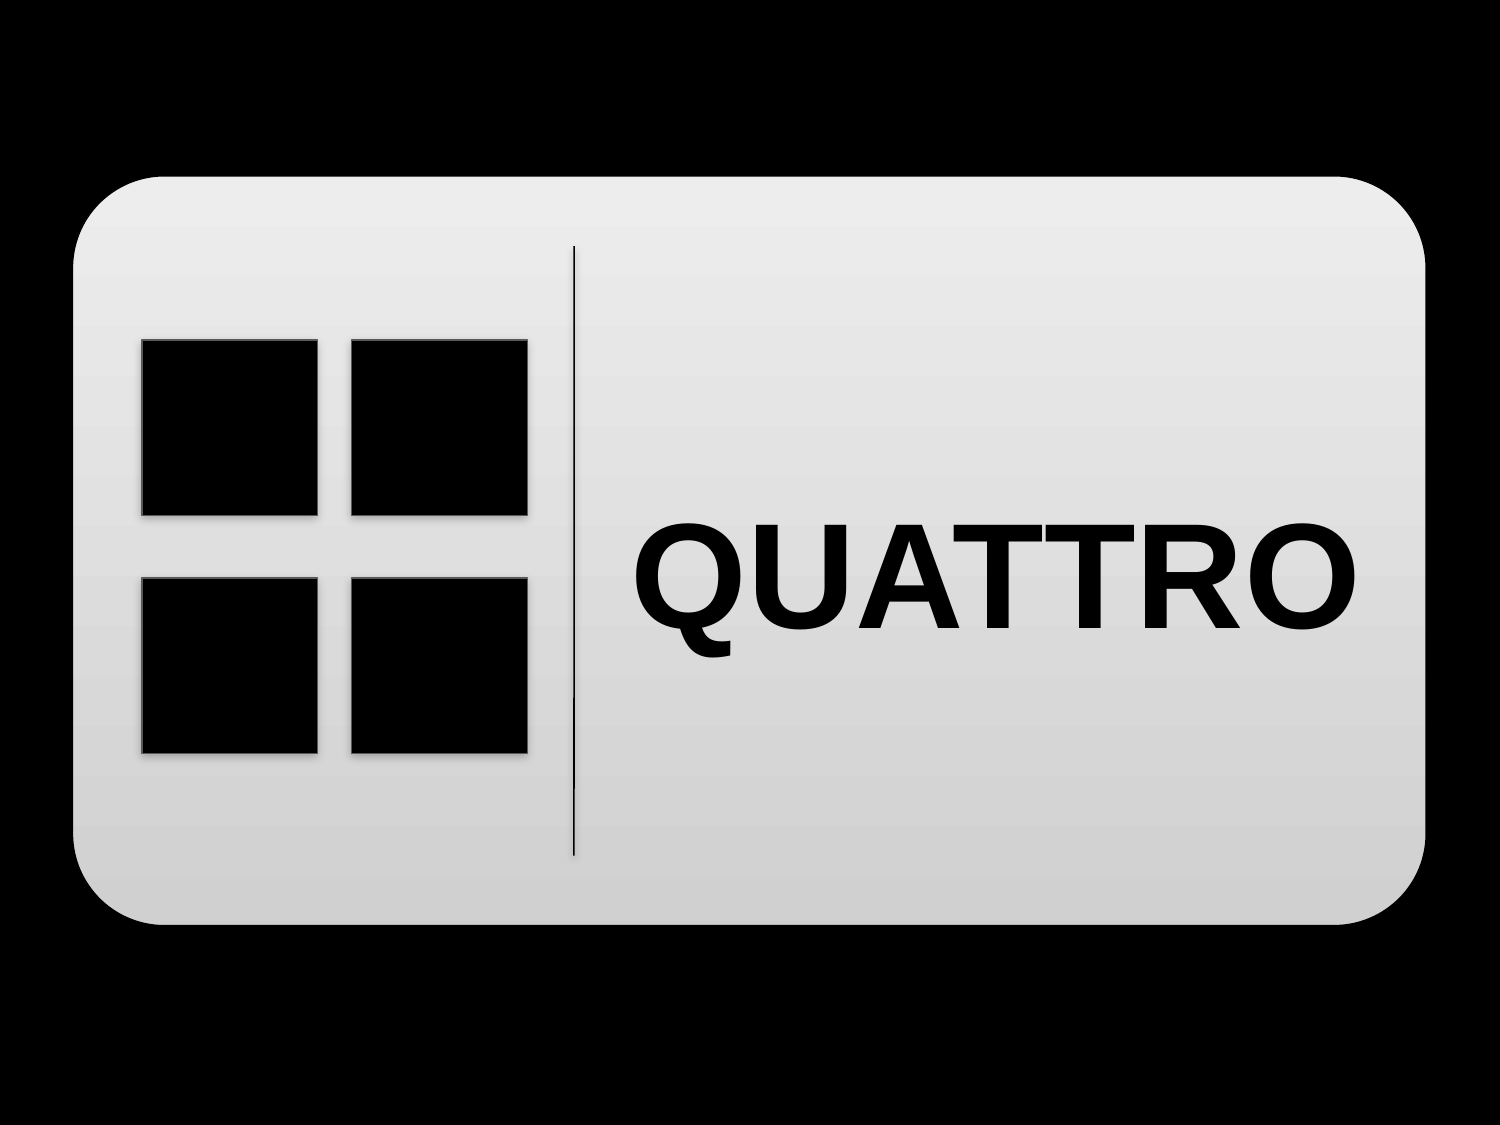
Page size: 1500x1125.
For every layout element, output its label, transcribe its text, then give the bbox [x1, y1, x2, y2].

text_box [141, 577, 318, 754]
text_box [351, 577, 528, 754]
text_box QUATTRO [597, 471, 1395, 666]
text_box Your Text [575, 552, 597, 562]
text_box [71, 174, 1428, 927]
text_box Your Text [273, 552, 573, 562]
text_box [141, 339, 318, 516]
text_box [351, 339, 528, 516]
